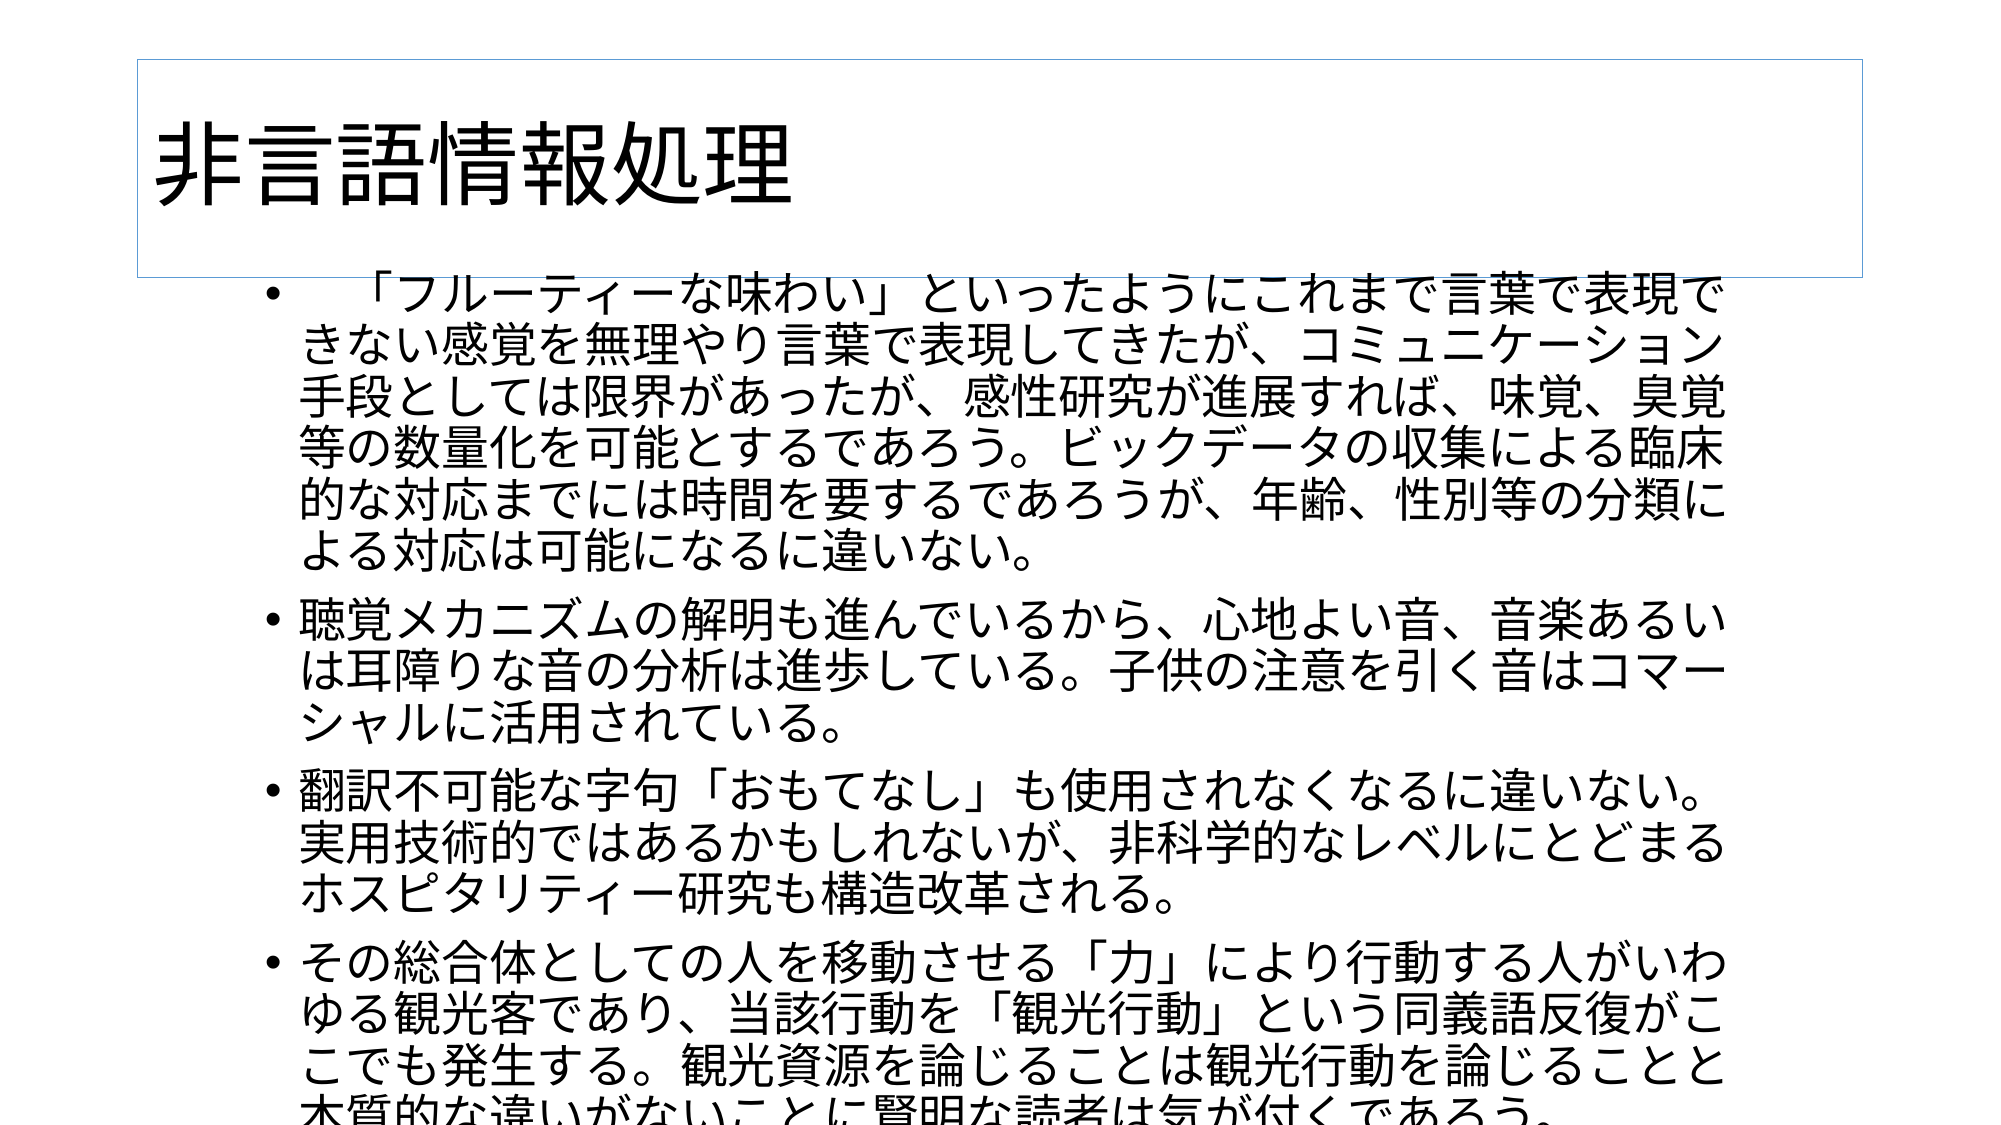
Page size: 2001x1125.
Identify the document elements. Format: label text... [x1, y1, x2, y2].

list 「フルーティーな味わい」といったようにこれまで言葉で表現できない感覚を無理やり言葉で表現してきたが、コミュニケーション手段としては限界があったが、感性研究が進展すれば、味覚、臭覚等の数量化を可能とするであろう。ビックデータの収集による臨床的な対応までには時間を要するであろうが、年齢、性別等の分類による対応は可能になるに違いない。 聴覚メカニズムの解明も進んでいるから、心地よい音、音楽あるいは耳障りな音の分析は進歩している。子供の注意を引く音はコマーシャルに活用されている。 翻訳不可能な字句「おもてなし」も使用されなくなるに違いない。実用技術的ではあるかもしれないが、非科学的なレベルにとどまるホスピタリティー研究も構造改革される。 その総合体としての人を移動させる「力」により行動する人がいわゆる観光客であり、当該行動を「観光行動」という同義語反復がここでも発生する。観光資源を論じることは観光行動を論じることと本質的な違いがないことに賢明な読者は気が付くであろう。 [249, 262, 1750, 1125]
title 非言語情報処理 [137, 59, 1863, 278]
